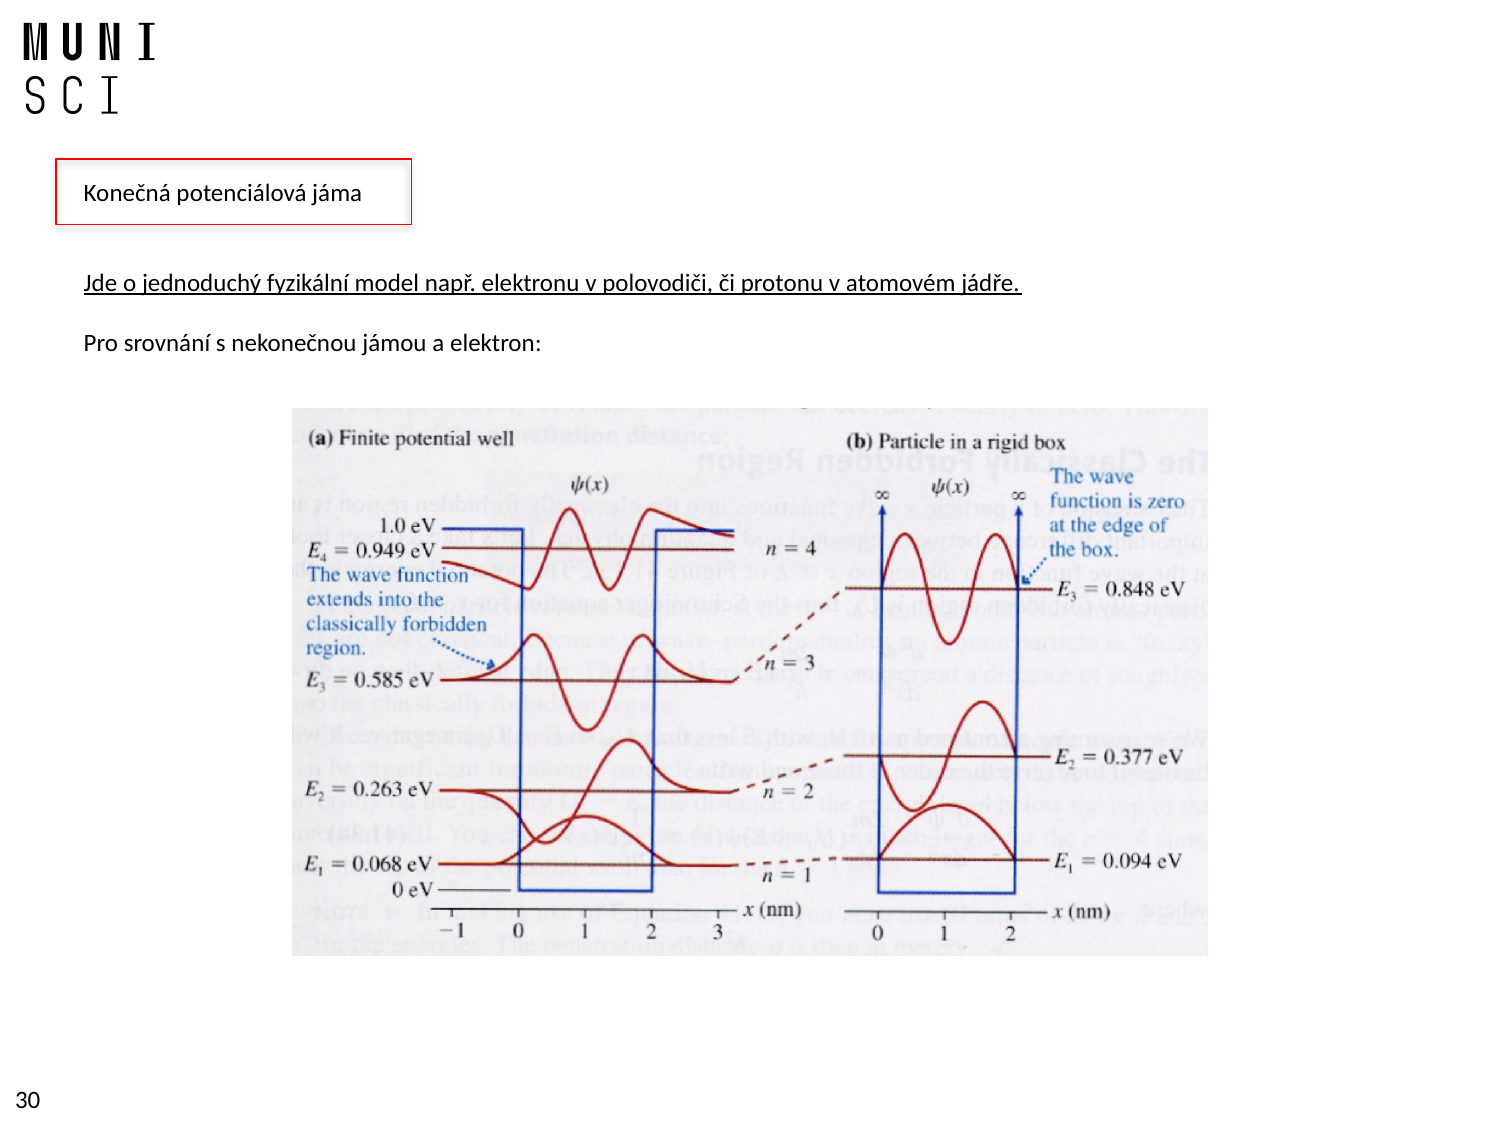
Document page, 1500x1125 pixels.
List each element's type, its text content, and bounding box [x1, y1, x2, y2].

picture [0, 0, 178, 137]
text_box Konečná potenciálová jáma Jde o jednoduchý fyzikální model např. elektronu v polovodiči, či protonu v atomovém jádře. Pro srovnání s nekonečnou jámou a elektron: [68, 169, 1461, 364]
picture [292, 407, 1208, 956]
text_box 30 [0, 1076, 56, 1122]
text_box [55, 158, 412, 225]
